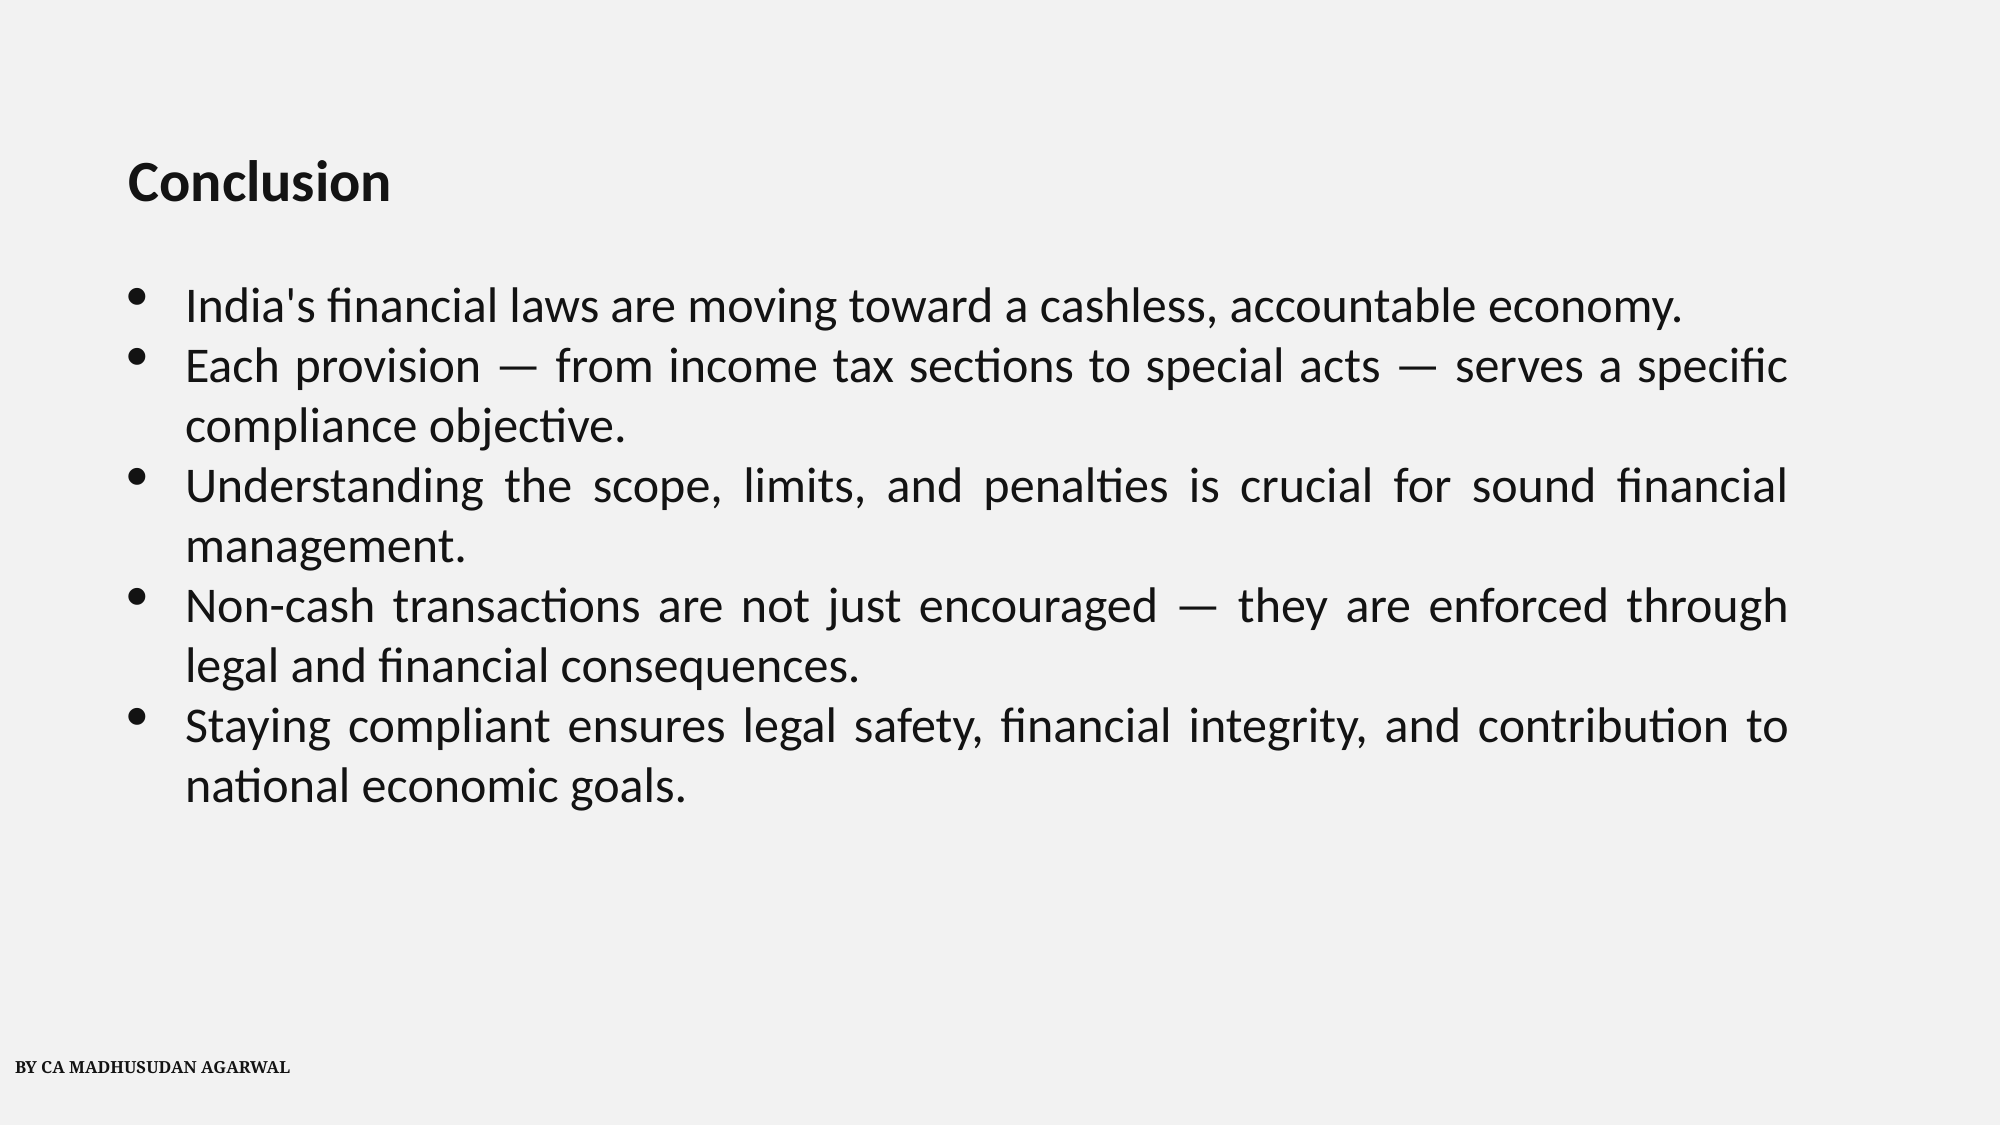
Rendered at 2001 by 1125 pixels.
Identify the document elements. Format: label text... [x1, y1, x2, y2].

text_box Conclusion India's financial laws are moving toward a cashless, accountable economy. Each provision — from income tax sections to special acts — serves a specific compliance objective. Understanding the scope, limits, and penalties is crucial for sound financial management. Non-cash transactions are not just encouraged — they are enforced through legal and financial consequences. Staying compliant ensures legal safety, financial integrity, and contribution to national economic goals. [114, 135, 1805, 820]
footer BY CA MADHUSUDAN AGARWAL [0, 1036, 672, 1097]
